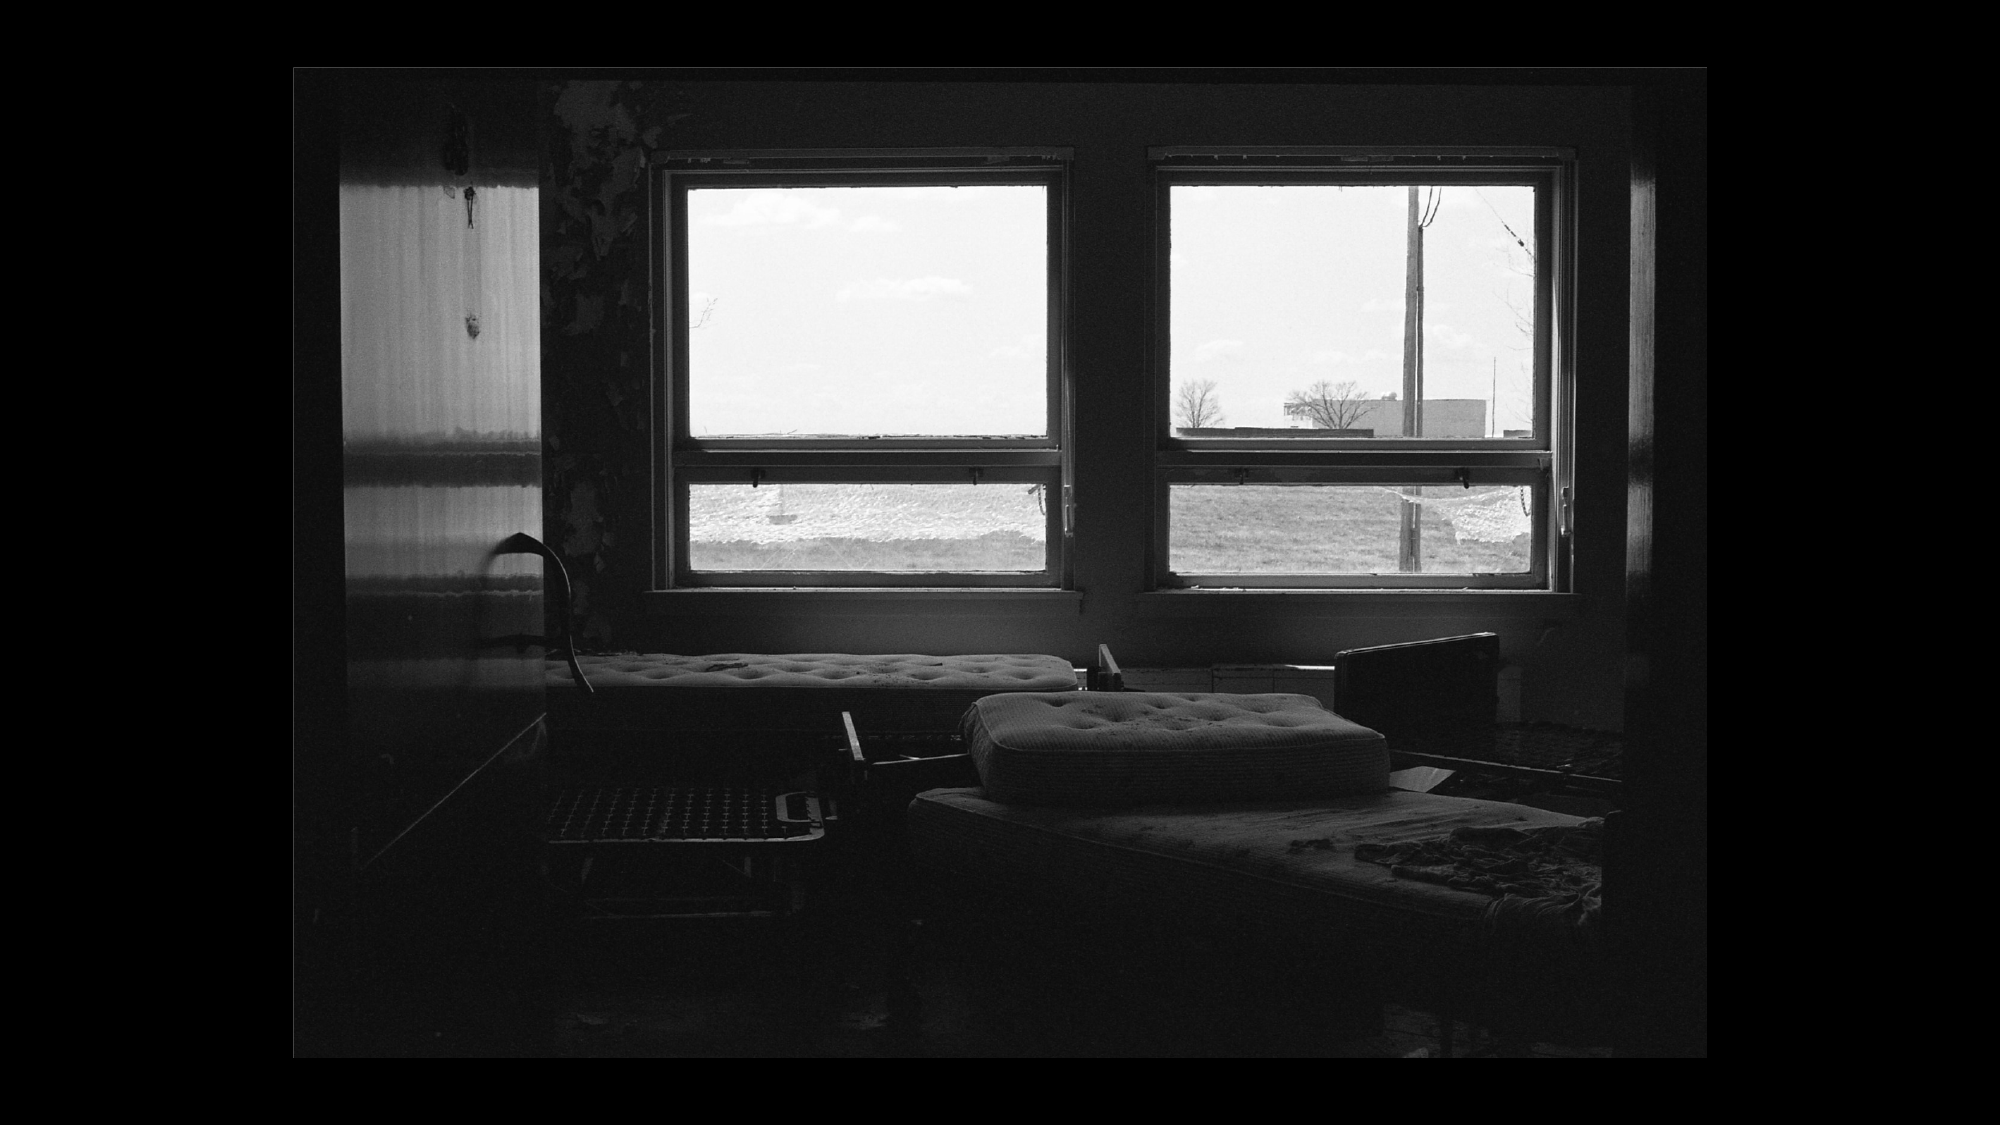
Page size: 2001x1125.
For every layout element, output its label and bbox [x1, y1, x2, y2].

picture [295, 0, 1707, 1125]
